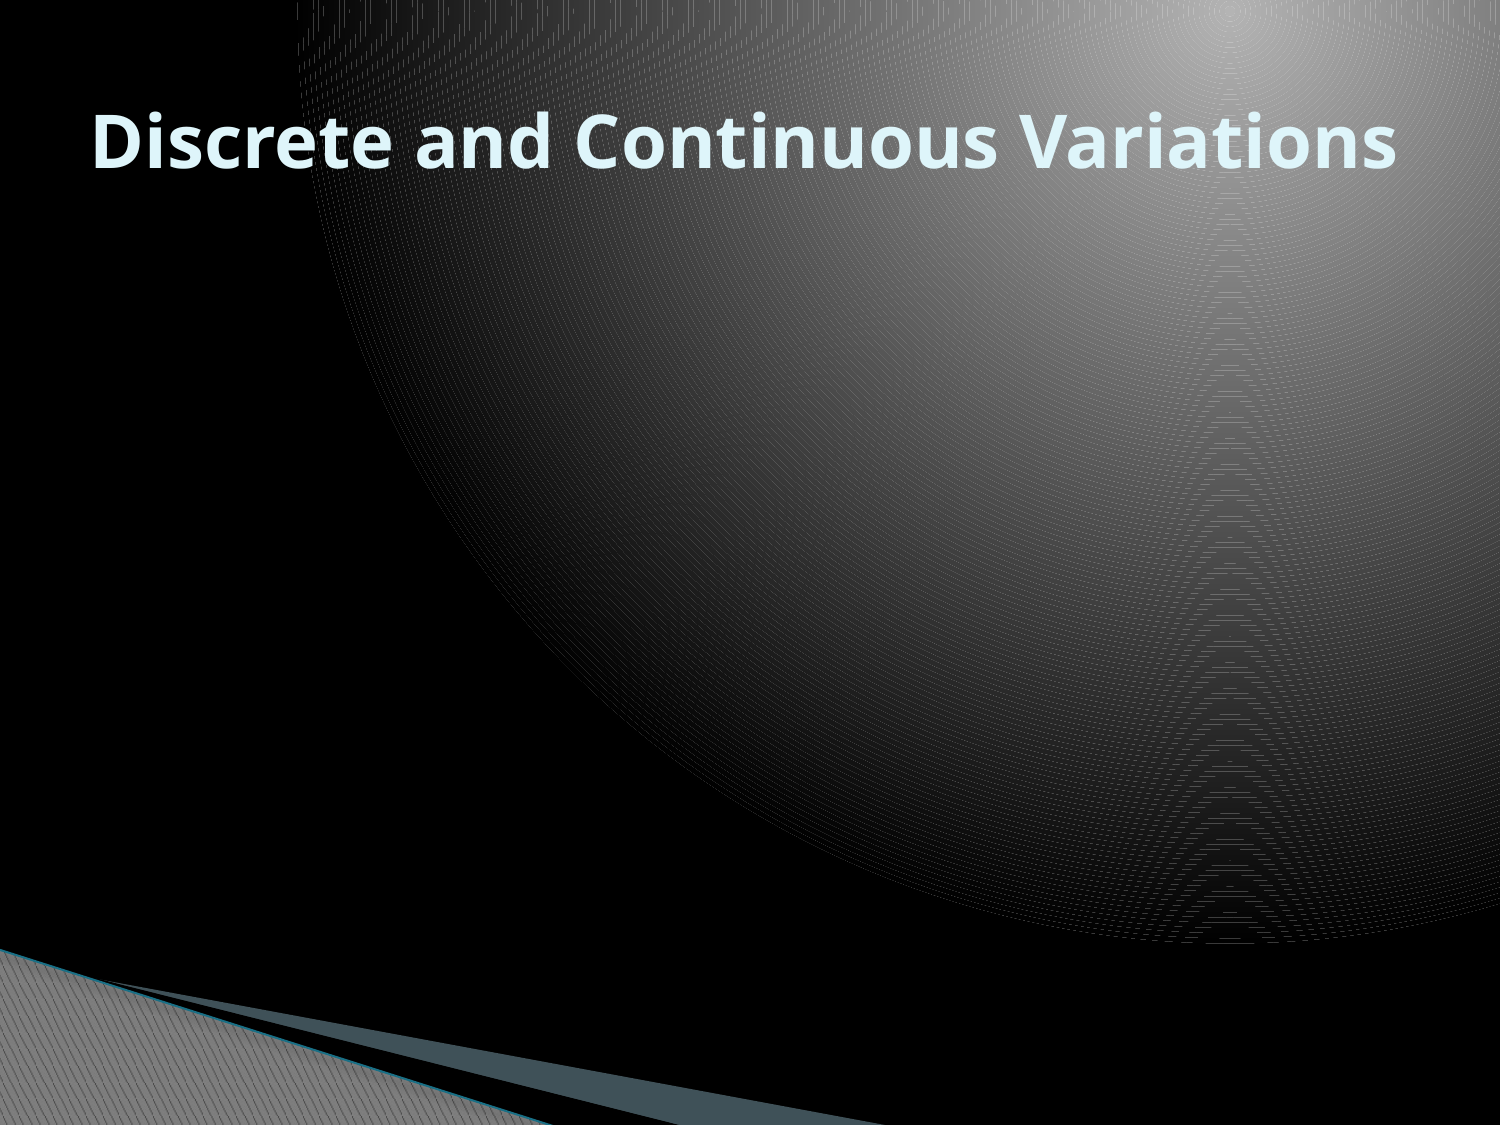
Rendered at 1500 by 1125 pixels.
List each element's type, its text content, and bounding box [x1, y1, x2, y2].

picture [0, 952, 543, 1125]
title Discrete and Continuous Variations [75, 45, 1425, 233]
